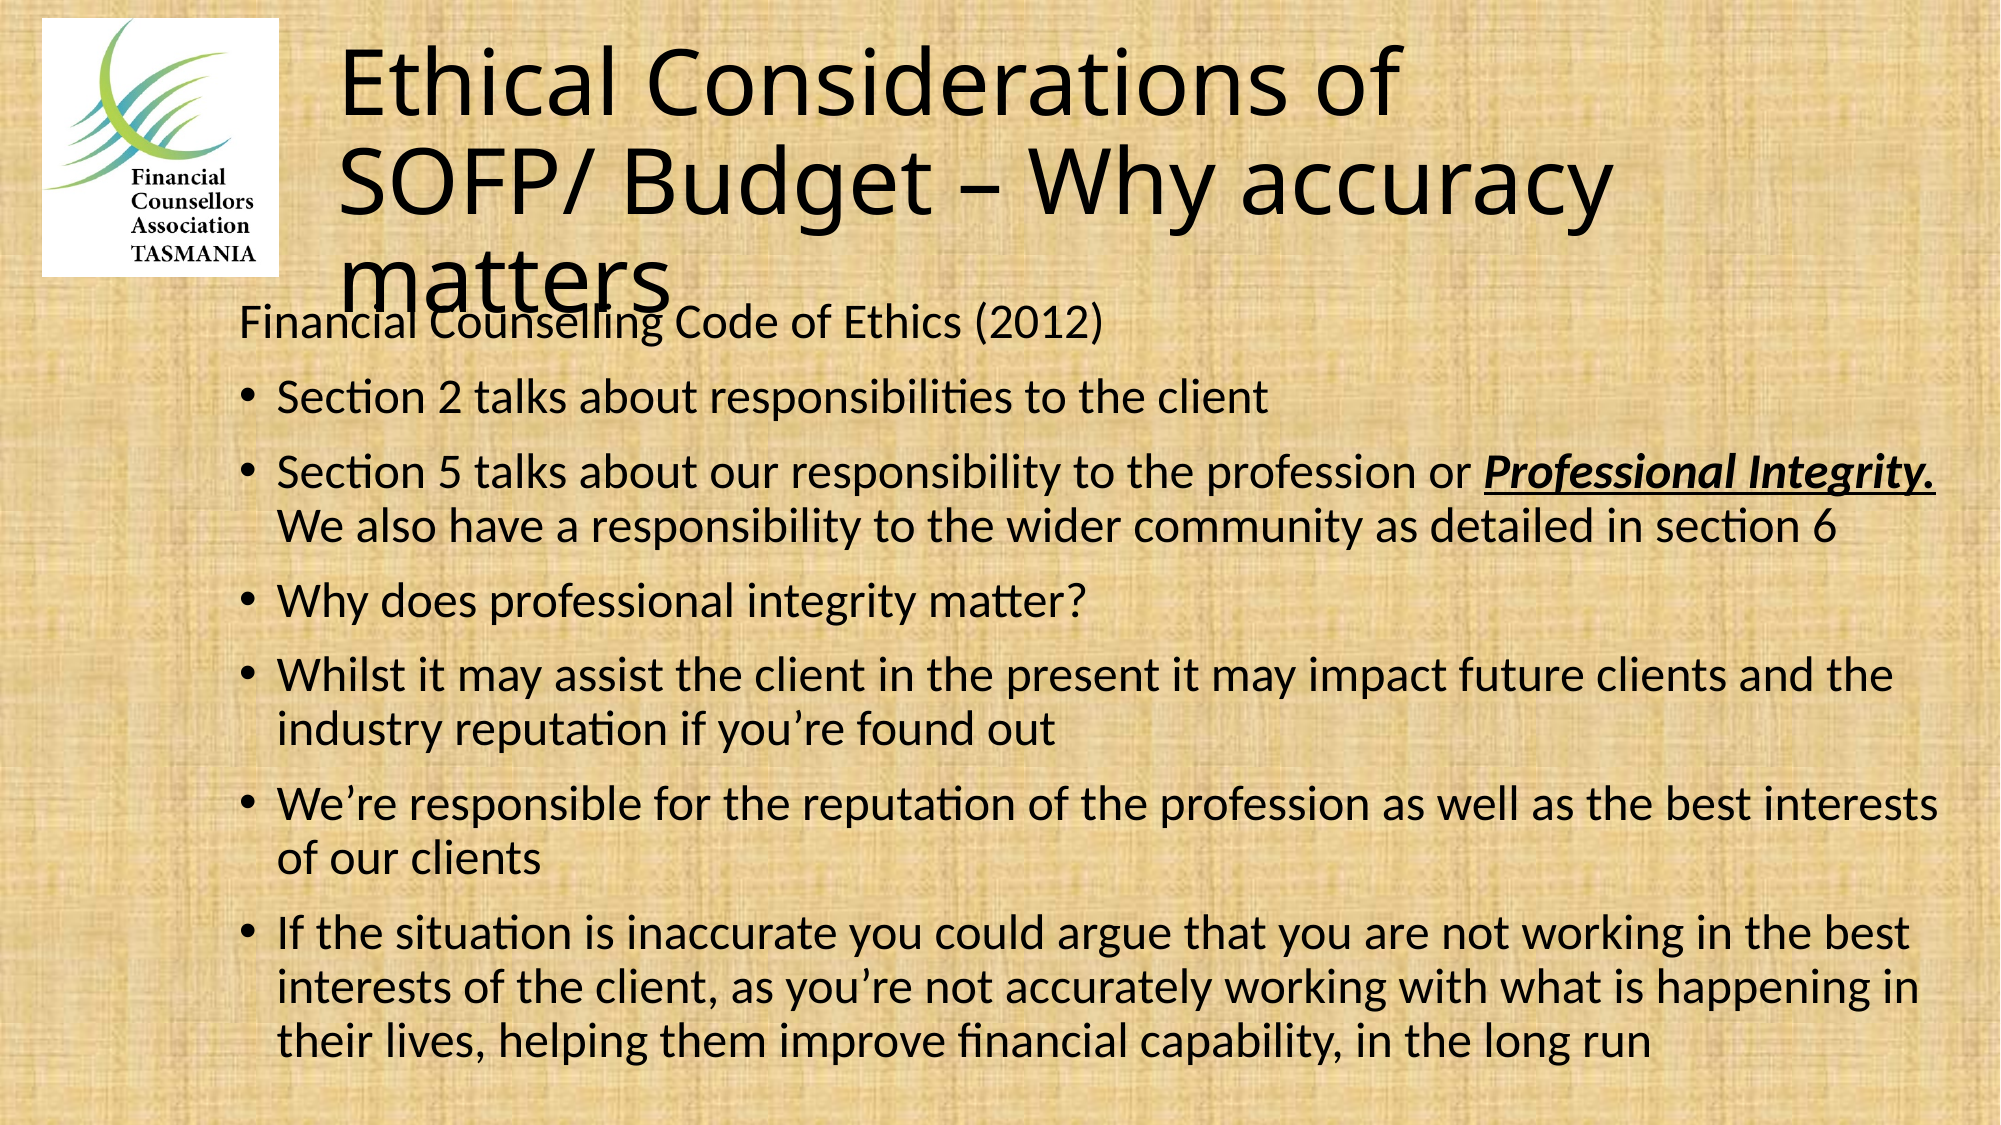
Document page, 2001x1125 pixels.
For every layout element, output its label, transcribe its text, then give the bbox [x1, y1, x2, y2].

picture [0, 0, 2001, 1125]
list Financial Counselling Code of Ethics (2012) Section 2 talks about responsibilities to the client Section 5 talks about our responsibility to the profession or Professional Integrity. We also have a responsibility to the wider community as detailed in section 6 Why does professional integrity matter? Whilst it may assist the client in the present it may impact future clients and the industry reputation if you’re found out We’re responsible for the reputation of the profession as well as the best interests of our clients If the situation is inaccurate you could argue that you are not working in the best interests of the client, as you’re not accurately working with what is happening in their lives, helping them improve financial capability, in the long run [224, 287, 1981, 1125]
title Ethical Considerations of SOFP/ Budget – Why accuracy matters [322, 123, 1672, 246]
